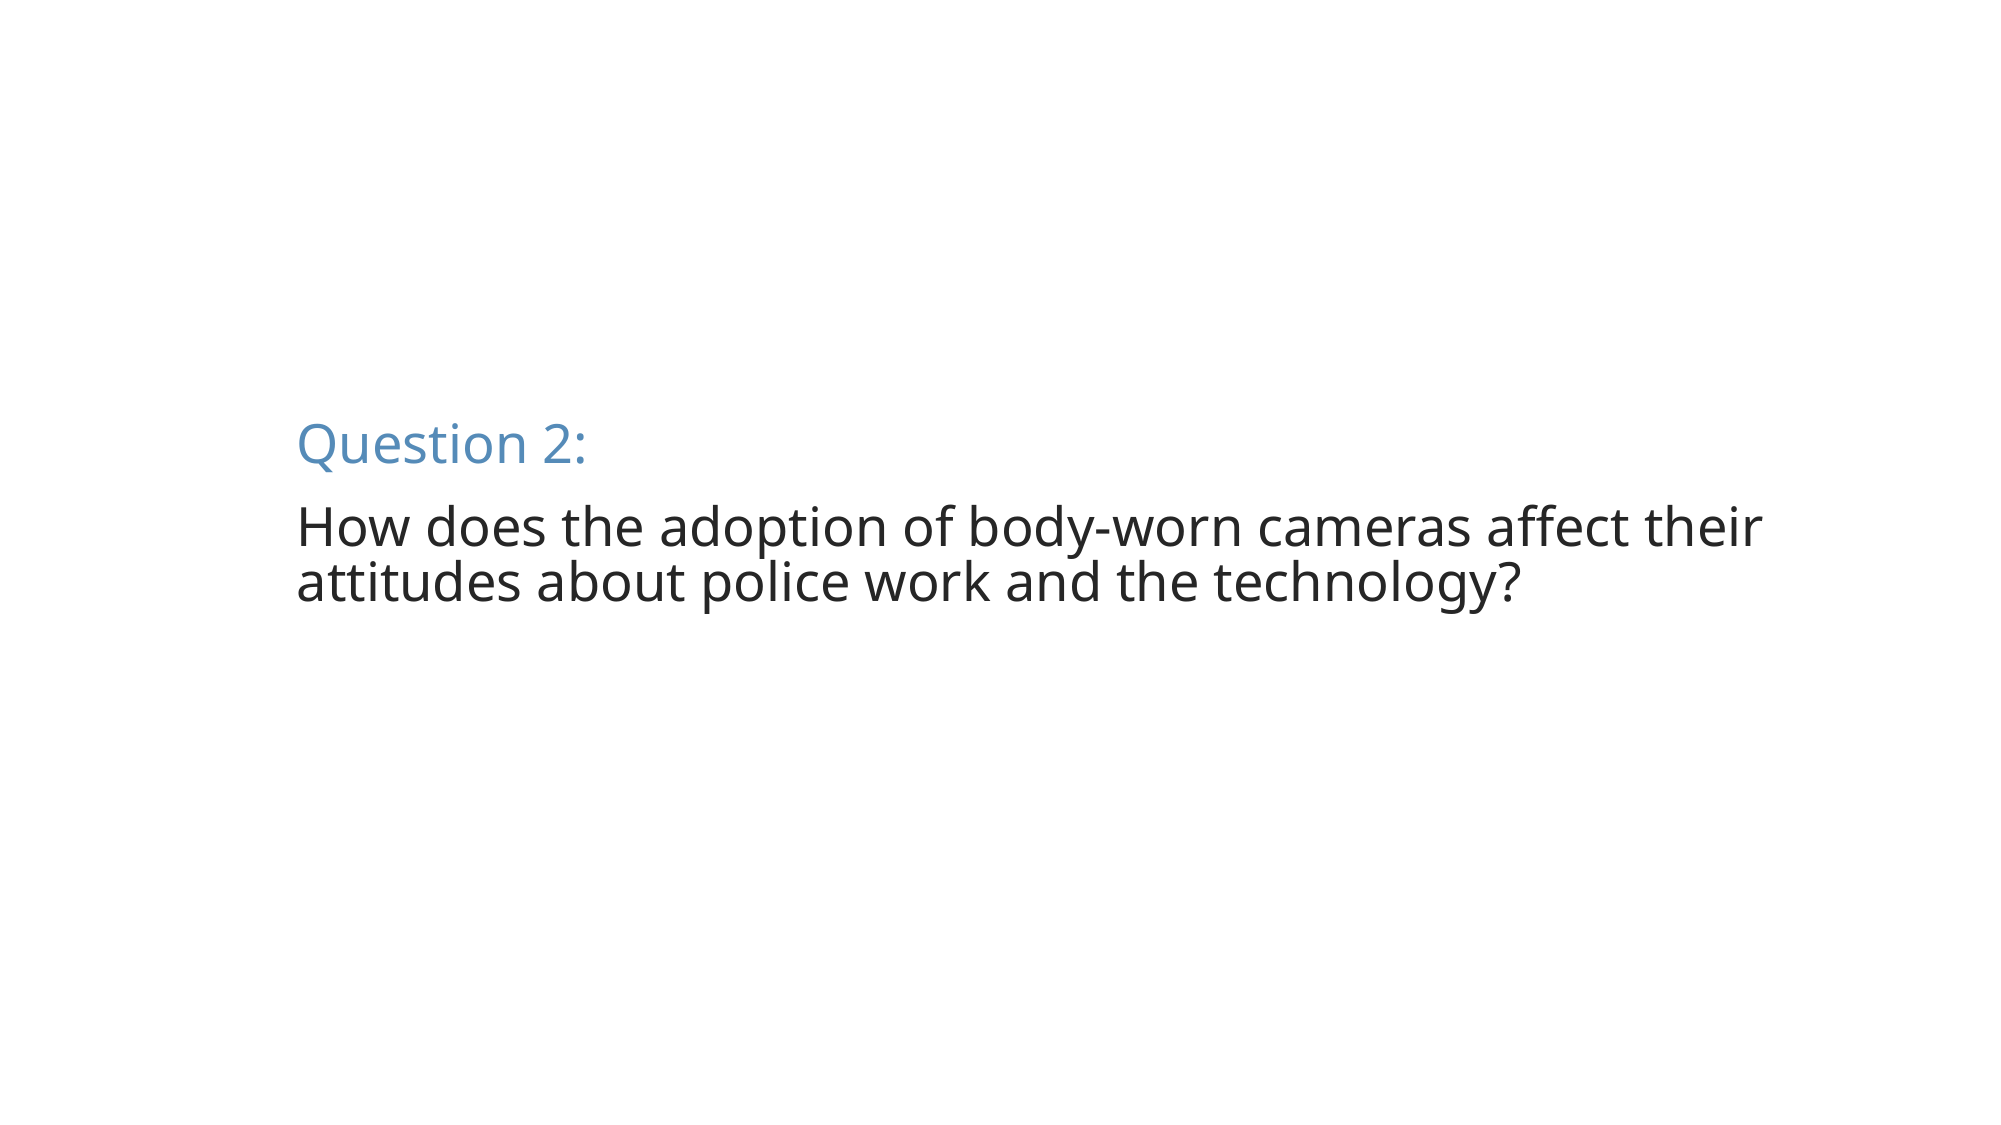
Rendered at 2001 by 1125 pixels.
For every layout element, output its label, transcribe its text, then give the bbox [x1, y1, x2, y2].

list Question 2: How does the adoption of body-worn cameras affect their attitudes about police work and the technology? [266, 237, 1817, 1100]
